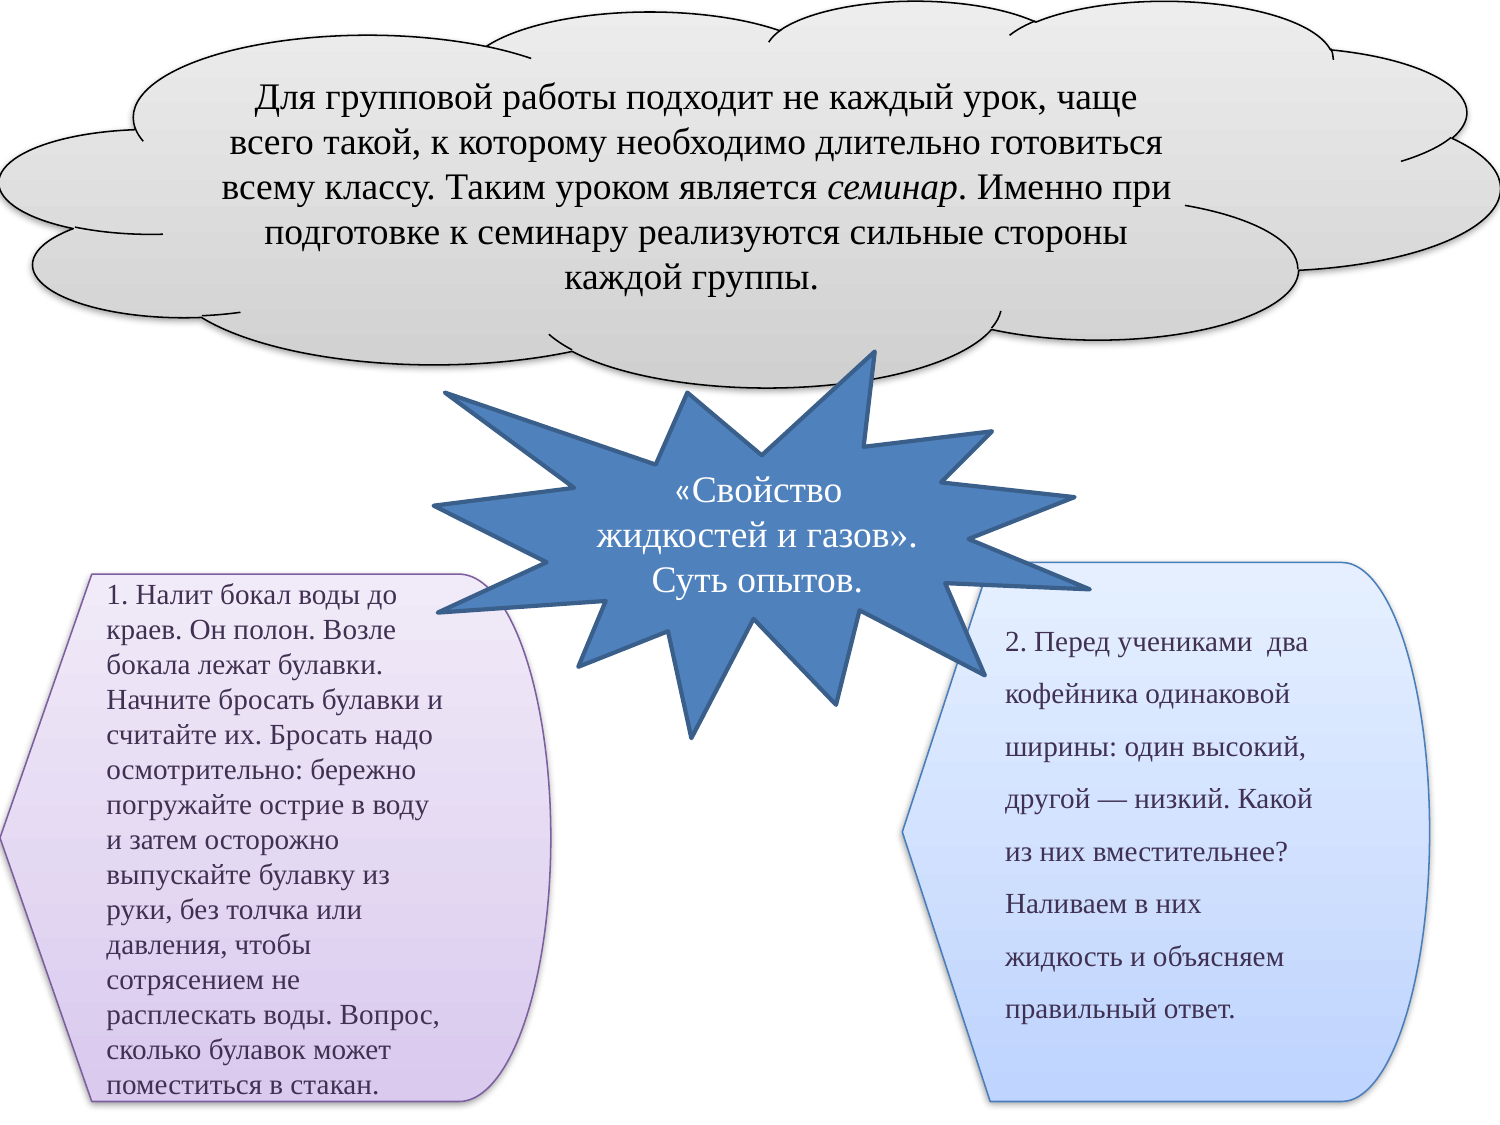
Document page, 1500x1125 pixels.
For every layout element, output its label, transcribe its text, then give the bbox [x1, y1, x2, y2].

text_box 1. Налит бокал воды до краев. Он полон. Возле бокала лежат булавки. Начните бросать булавки и считайте их. Бросать надо осмотрительно: бережно погружайте острие в воду и затем осторожно выпускайте булавку из руки, без толчка или давления, чтобы сотрясением не расплескать воды. Вопрос, сколько булавок может поместиться в стакан. [0, 573, 552, 1103]
text_box «Свойство жидкостей и газов». Суть опытов. [431, 349, 1092, 741]
text_box Для групповой работы подходит не каждый урок, чаще всего такой, к которому необходимо длительно готовиться всему классу. Таким уроком является семинар. Именно при подготовке к семинару реализуются сильные стороны каждой группы. [0, 0, 1500, 389]
text_box 2. Перед учениками два кофейника одинаковой ширины: один высокий, другой — низкий. Какой из них вместительнее? Наливаем в них жидкость и объясняем правильный ответ. [901, 561, 1431, 1103]
